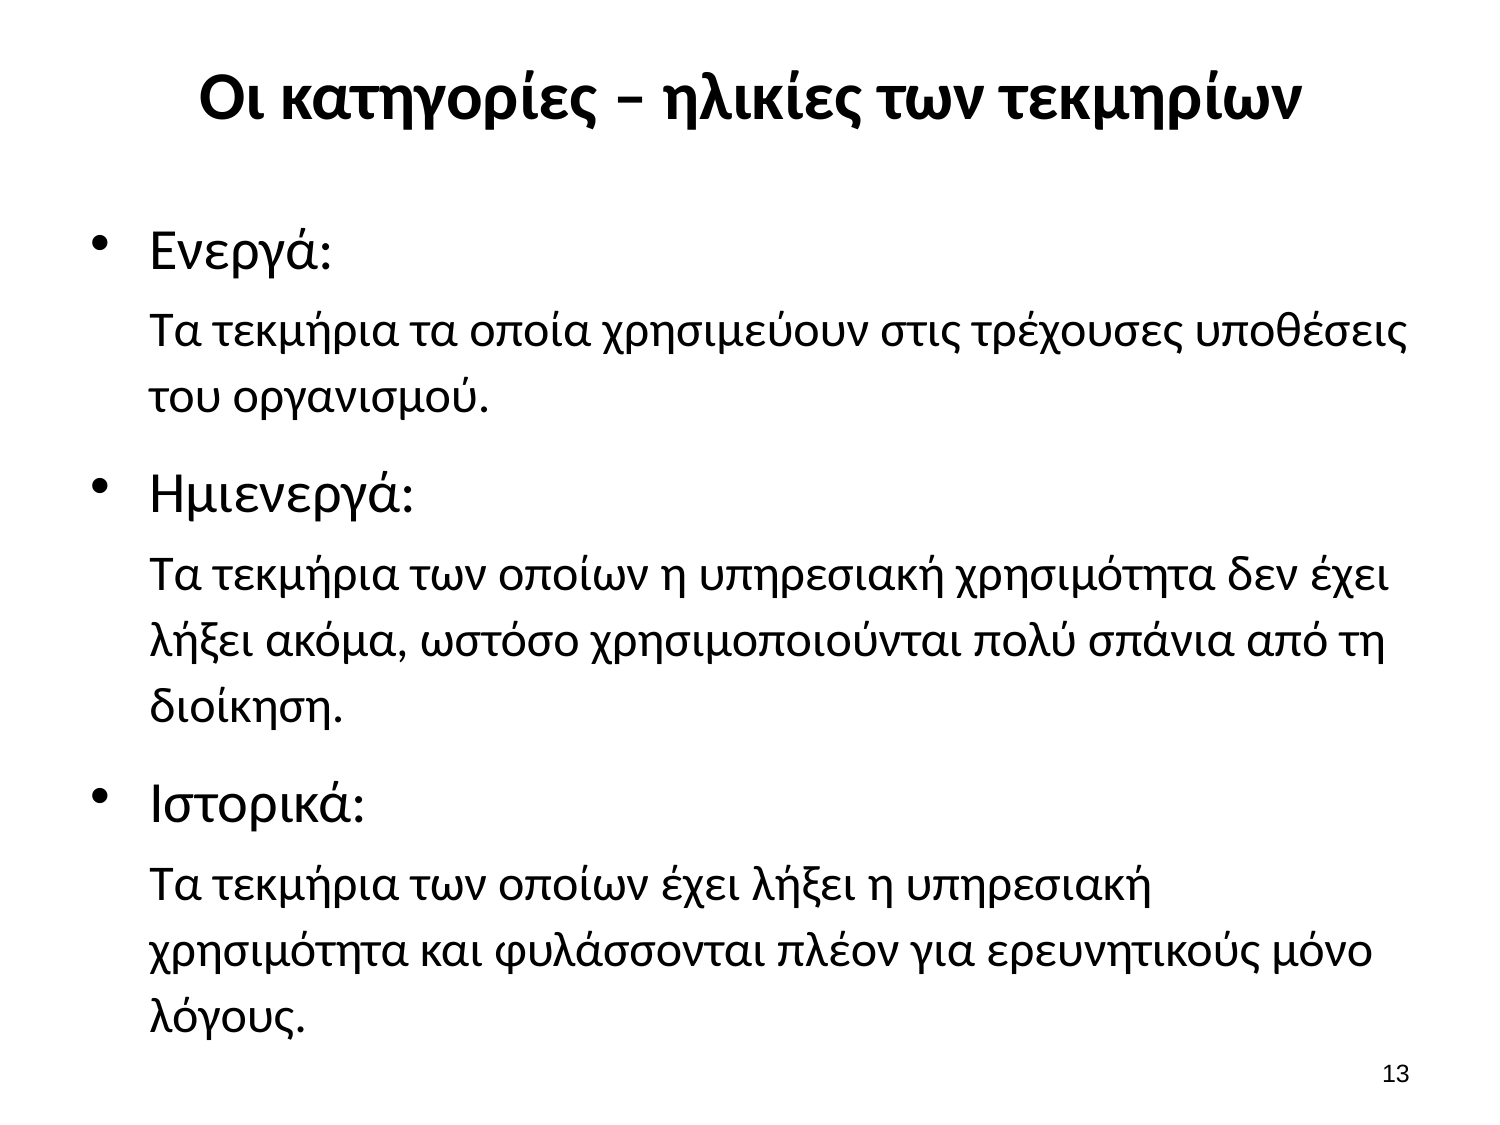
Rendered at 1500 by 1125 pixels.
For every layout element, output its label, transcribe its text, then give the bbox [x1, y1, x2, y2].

title Οι κατηγορίες – ηλικίες των τεκμηρίων [76, 19, 1427, 169]
list Ενεργά: Τα τεκμήρια τα οποία χρησιμεύουν στις τρέχουσες υποθέσεις του οργανισμού. Ημιενεργά: Τα τεκμήρια των οποίων η υπηρεσιακή χρησιμότητα δεν έχει λήξει ακόμα, ωστόσο χρησιμοποιούνται πολύ σπάνια από τη διοίκηση. Ιστορικά: Τα τεκμήρια των οποίων έχει λήξει η υπηρεσιακή χρησιμότητα και φυλάσσονται πλέον για ερευνητικούς μόνο λόγους. [75, 196, 1424, 1024]
slide_number 12 [1074, 1042, 1425, 1103]
